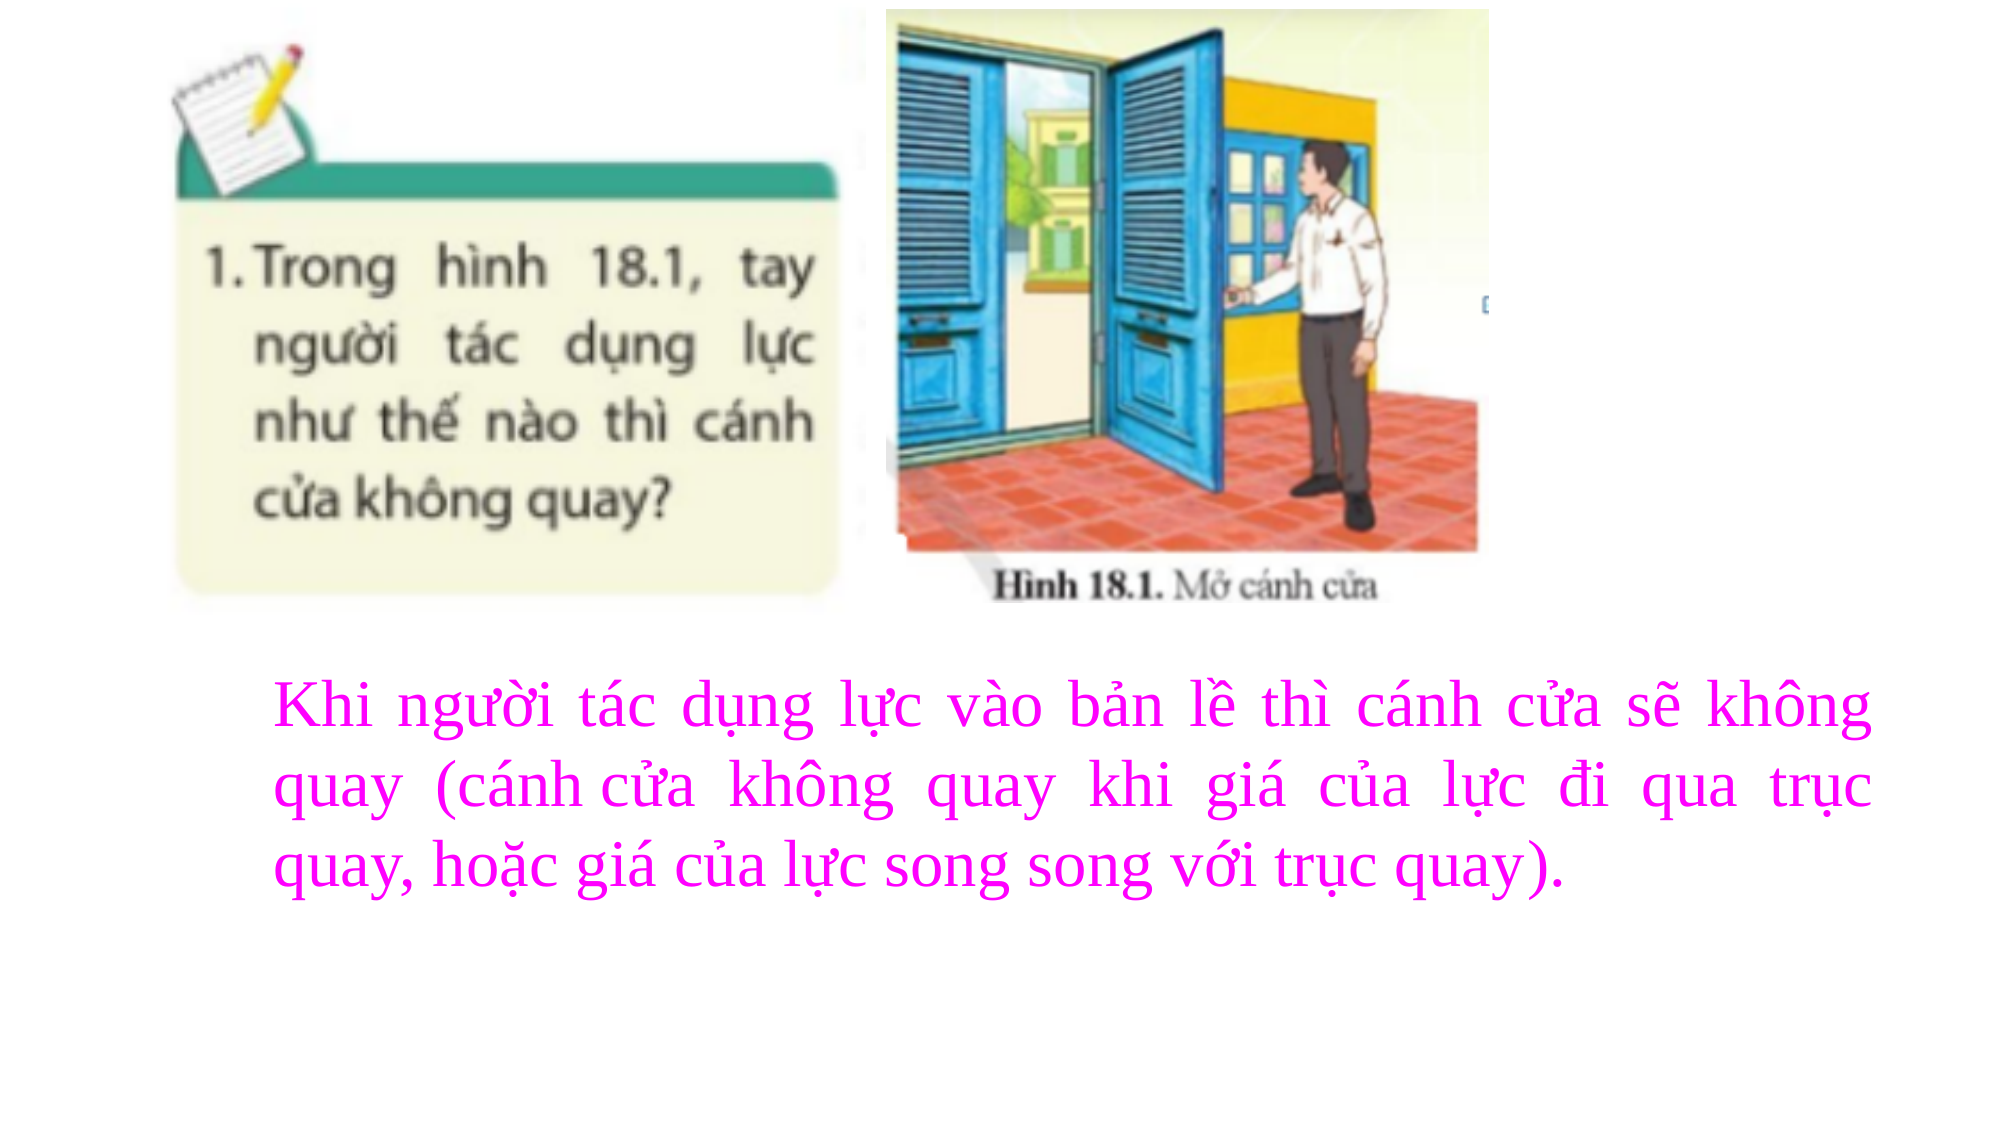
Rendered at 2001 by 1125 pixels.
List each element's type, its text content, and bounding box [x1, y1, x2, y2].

picture [886, 9, 1489, 603]
text_box Khi người tác dụng lực vào bản lề thì cánh cửa sẽ không quay (cánh cửa không quay khi giá của lực đi qua trục quay, hoặc giá của lực song song với trục quay). [259, 652, 1891, 907]
picture [134, 0, 866, 629]
